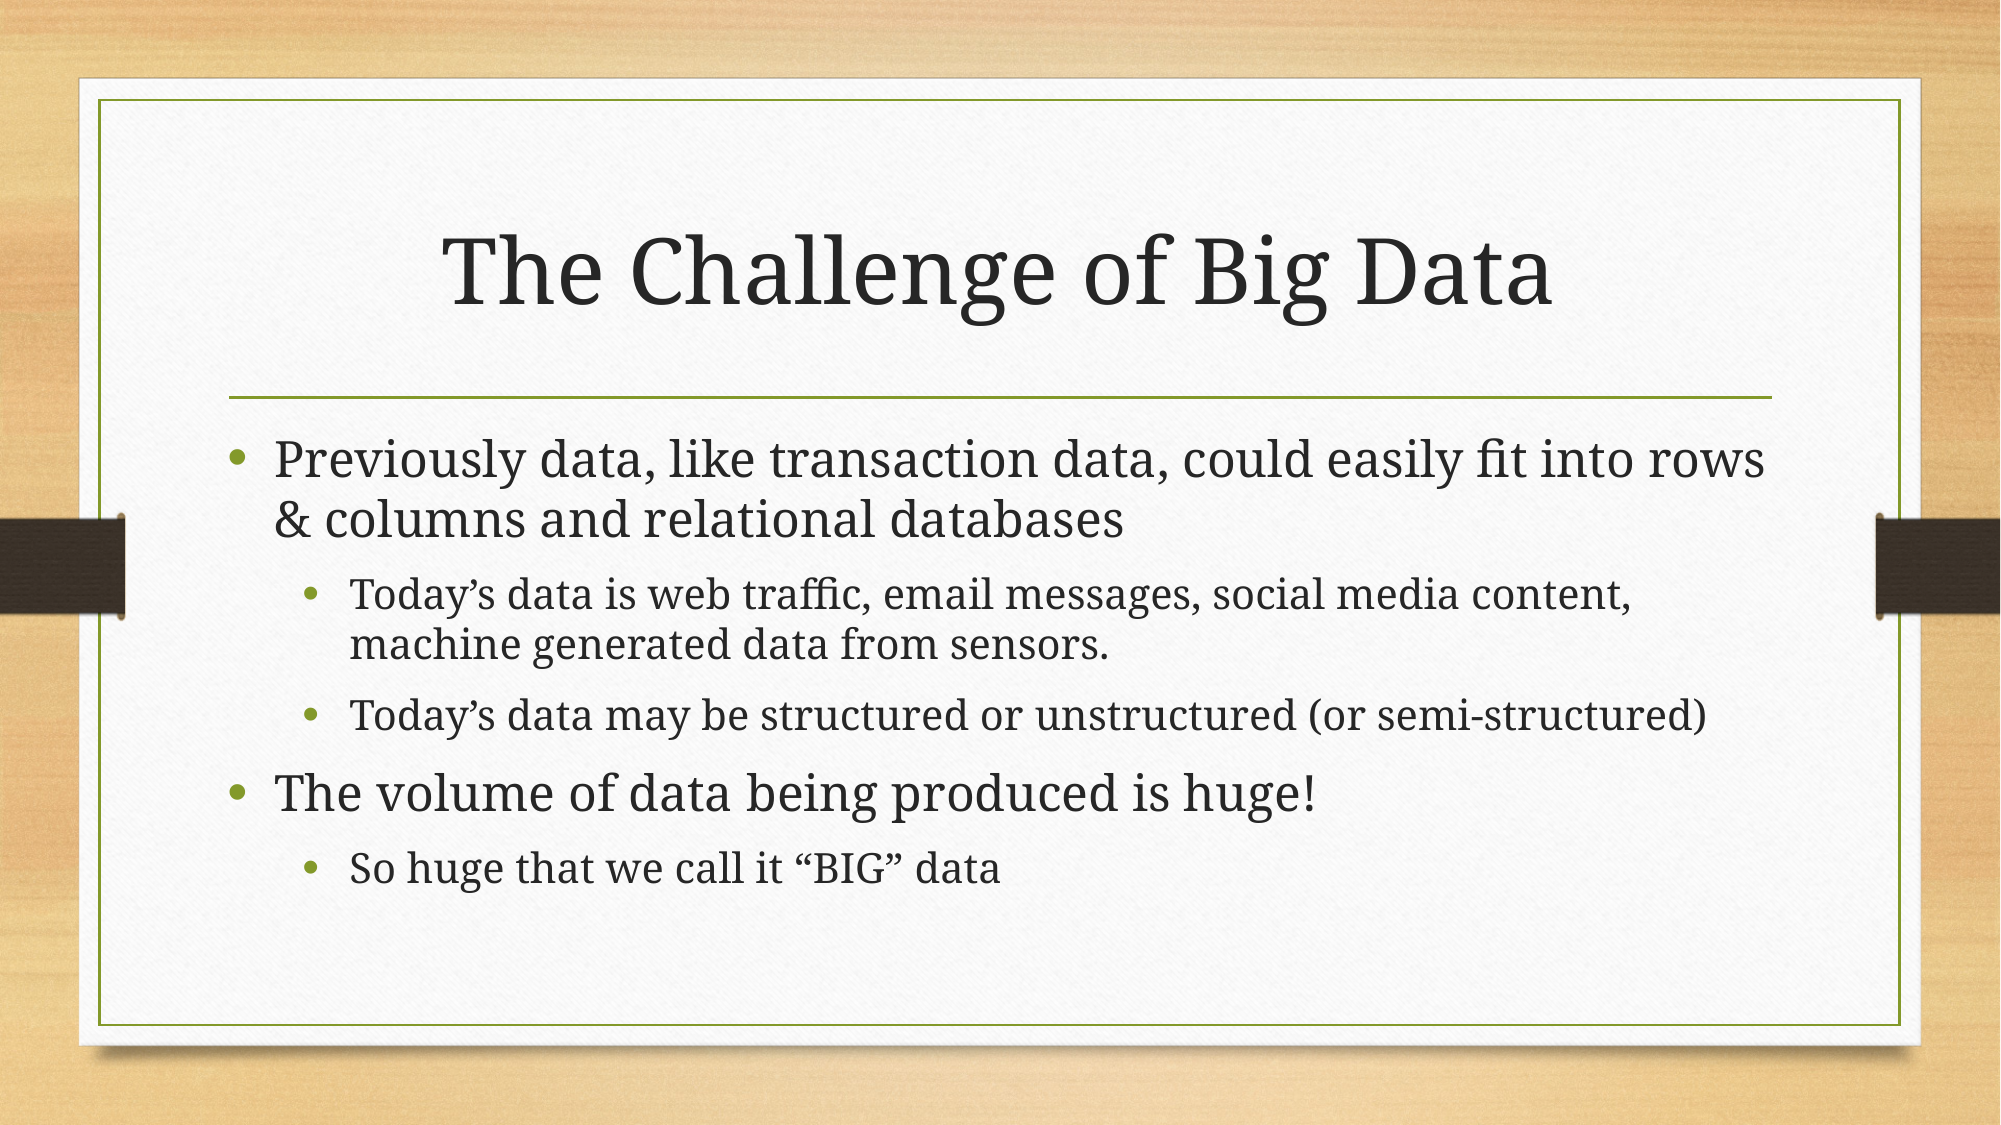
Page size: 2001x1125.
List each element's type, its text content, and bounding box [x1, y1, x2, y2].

title The Challenge of Big Data [212, 161, 1788, 375]
list Previously data, like transaction data, could easily fit into rows & columns and relational databases Today’s data is web traffic, email messages, social media content, machine generated data from sensors. Today’s data may be structured or unstructured (or semi-structured) The volume of data being produced is huge! So huge that we call it “BIG” data [212, 419, 1788, 964]
picture [0, 0, 2001, 1125]
